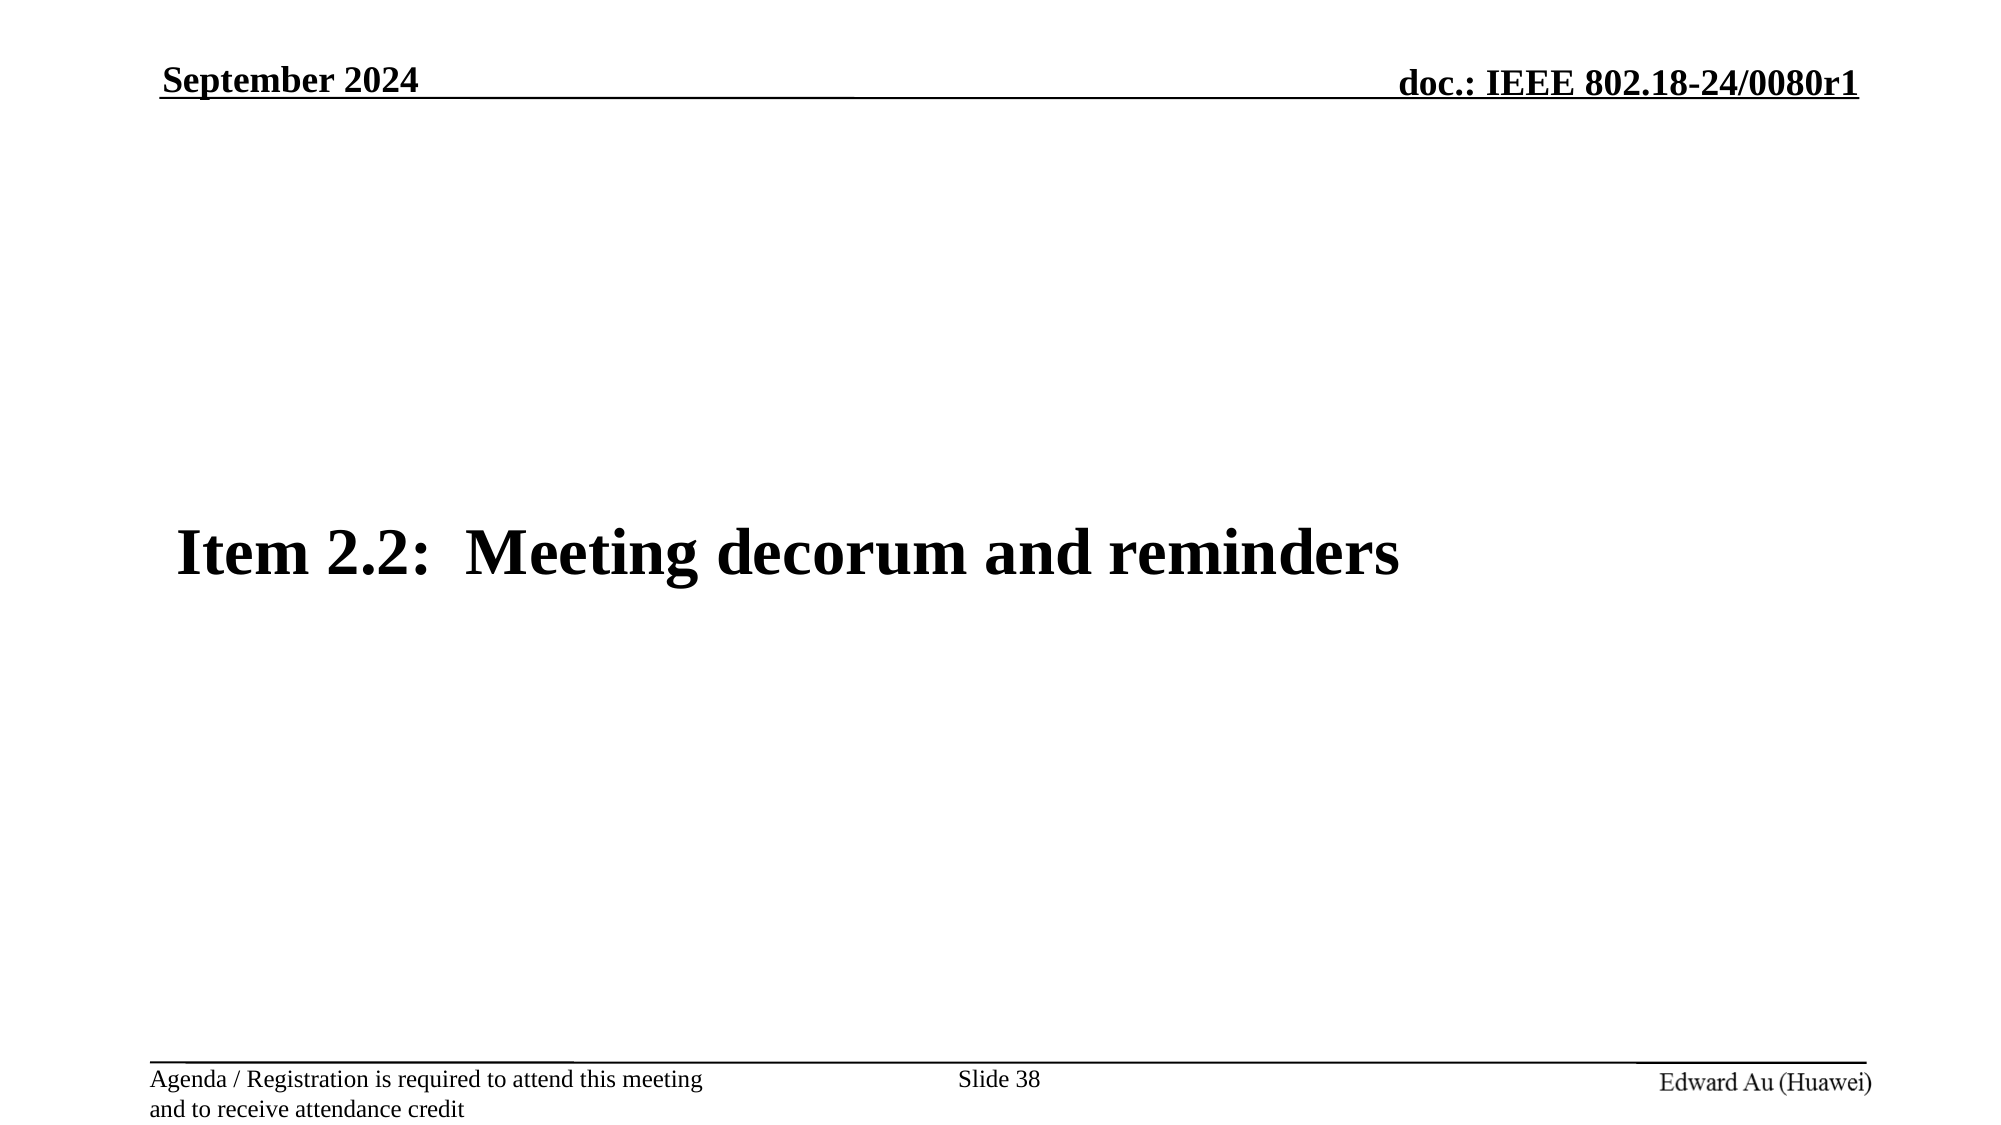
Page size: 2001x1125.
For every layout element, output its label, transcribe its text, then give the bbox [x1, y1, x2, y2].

slide_number Slide 38 [933, 1061, 1067, 1123]
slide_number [161, 54, 526, 101]
text_box Item 2.2: Meeting decorum and reminders [162, 500, 1675, 675]
picture [1174, 1058, 1887, 1113]
